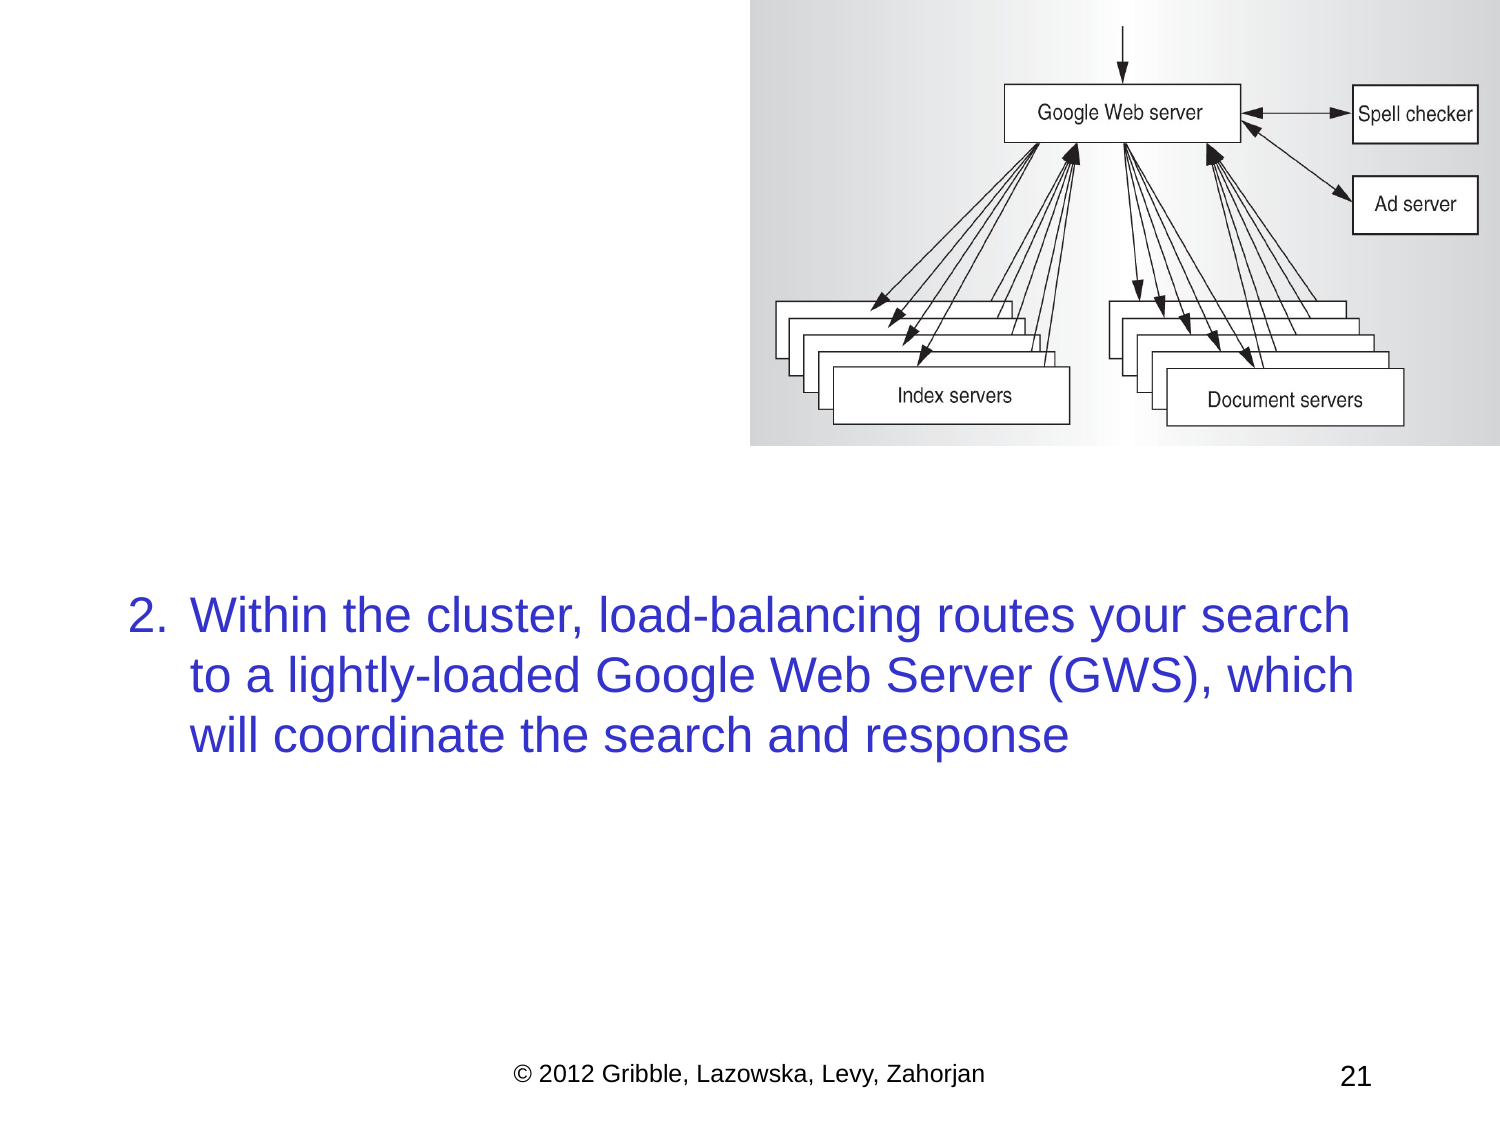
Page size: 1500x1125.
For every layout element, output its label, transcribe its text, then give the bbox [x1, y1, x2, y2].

footer © 2012 Gribble, Lazowska, Levy, Zahorjan [450, 1050, 1050, 1100]
slide_number 21 [1074, 1050, 1388, 1100]
list Within the cluster, load-balancing routes your search to a lightly-loaded Google Web Server (GWS), which will coordinate the search and response [112, 575, 1388, 1025]
picture [749, 0, 1500, 446]
